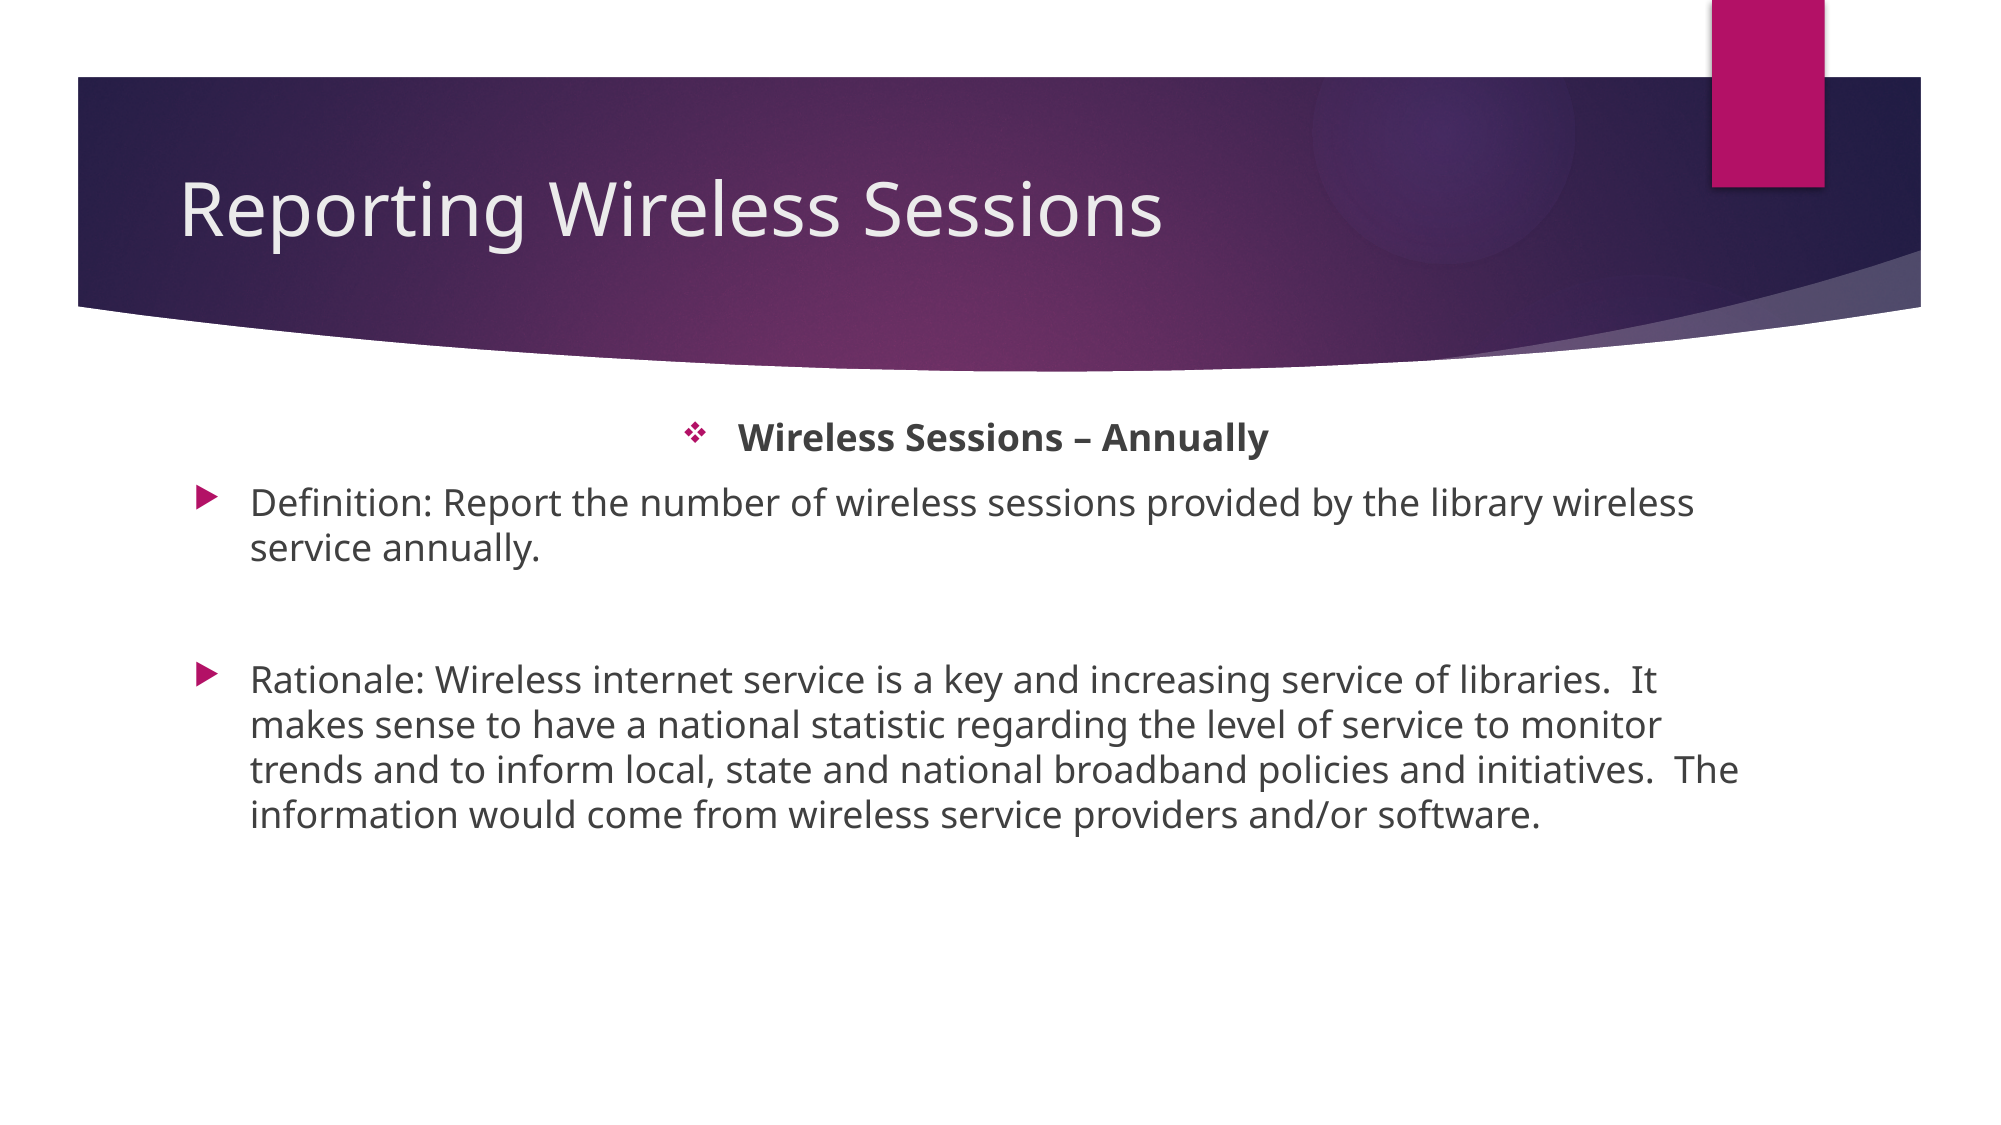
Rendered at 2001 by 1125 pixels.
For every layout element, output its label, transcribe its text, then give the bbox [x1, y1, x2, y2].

list Wireless Sessions – Annually Definition: Report the number of wireless sessions provided by the library wireless service annually. Rationale: Wireless internet service is a key and increasing service of libraries. It makes sense to have a national statistic regarding the level of service to monitor trends and to inform local, state and national broadband policies and initiatives. The information would come from wireless service providers and/or software. [178, 406, 1774, 987]
title Reporting Wireless Sessions [163, 124, 1759, 290]
